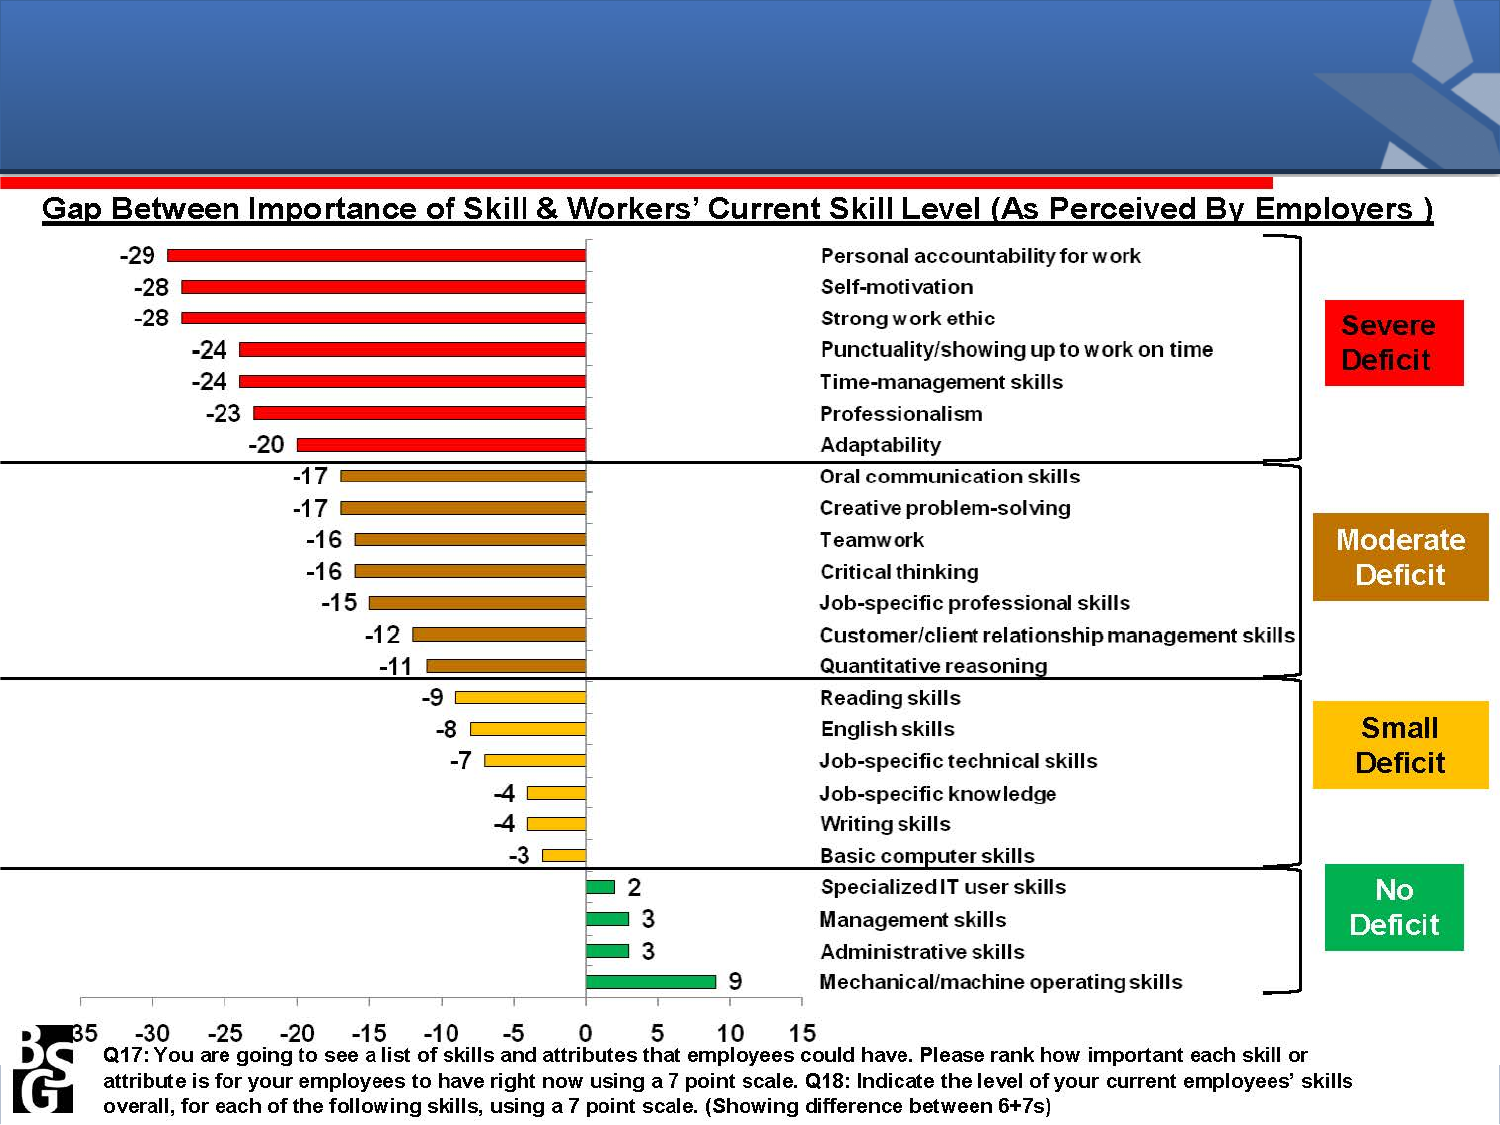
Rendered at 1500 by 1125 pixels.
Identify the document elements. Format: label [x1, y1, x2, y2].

picture [0, 176, 1500, 1125]
